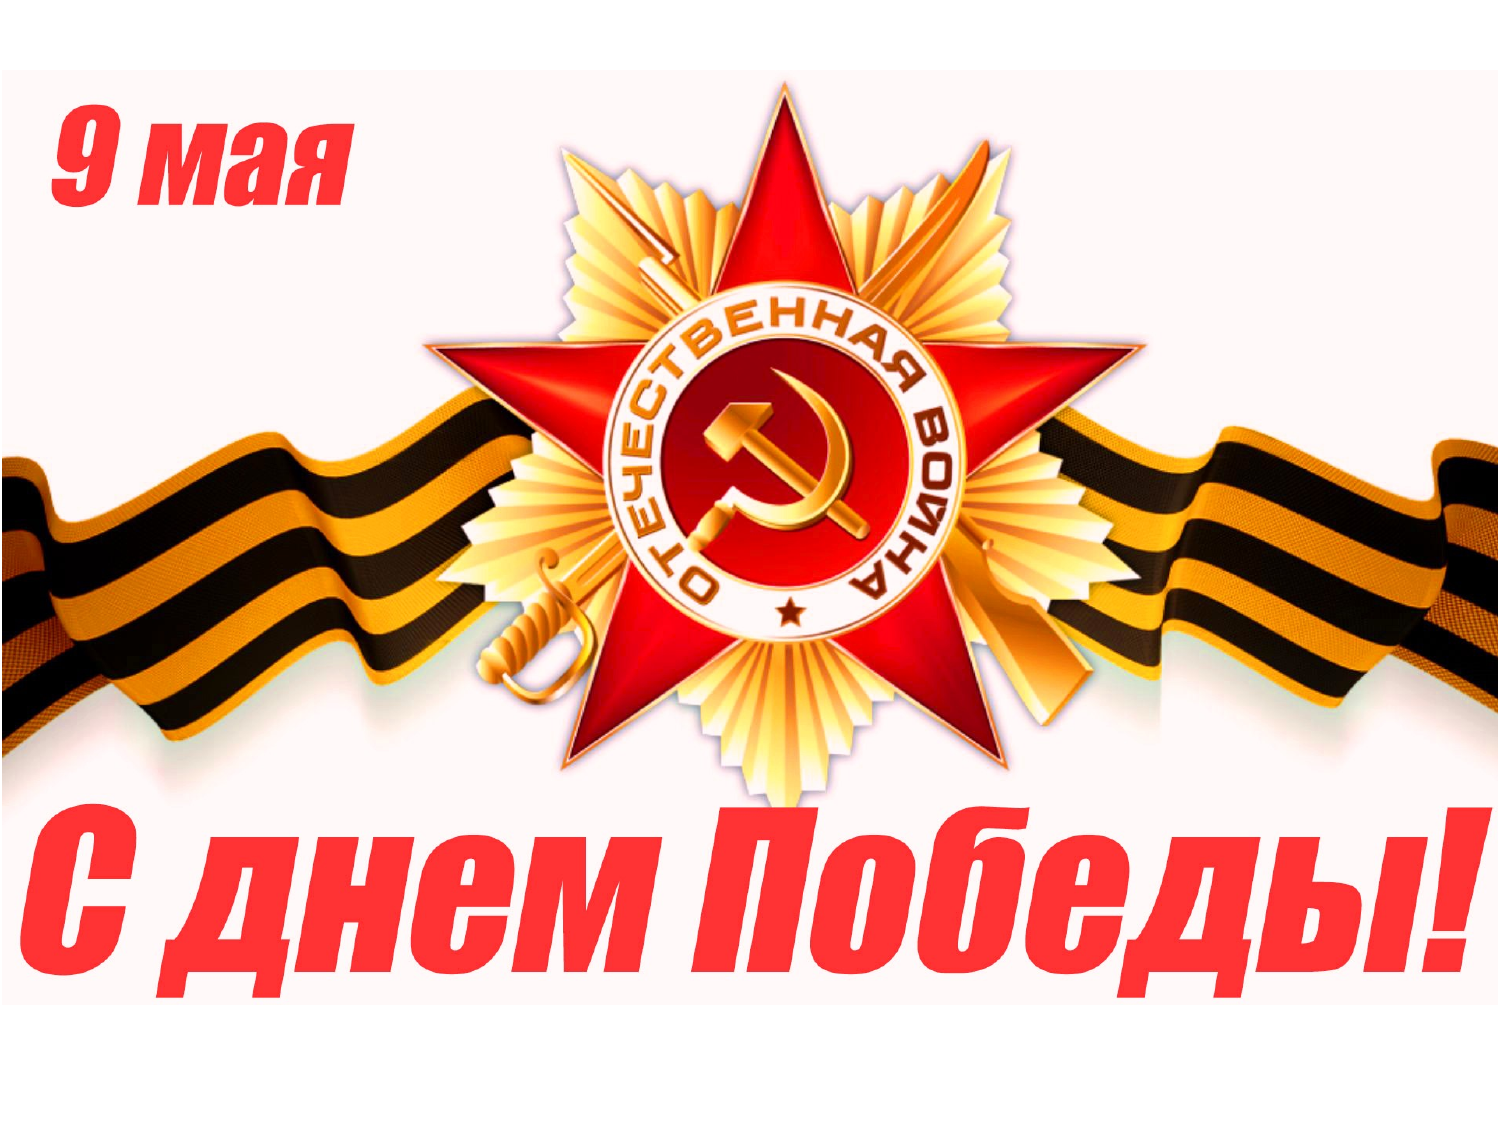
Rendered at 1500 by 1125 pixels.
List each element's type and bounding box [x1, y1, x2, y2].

list [1, 70, 1498, 1006]
